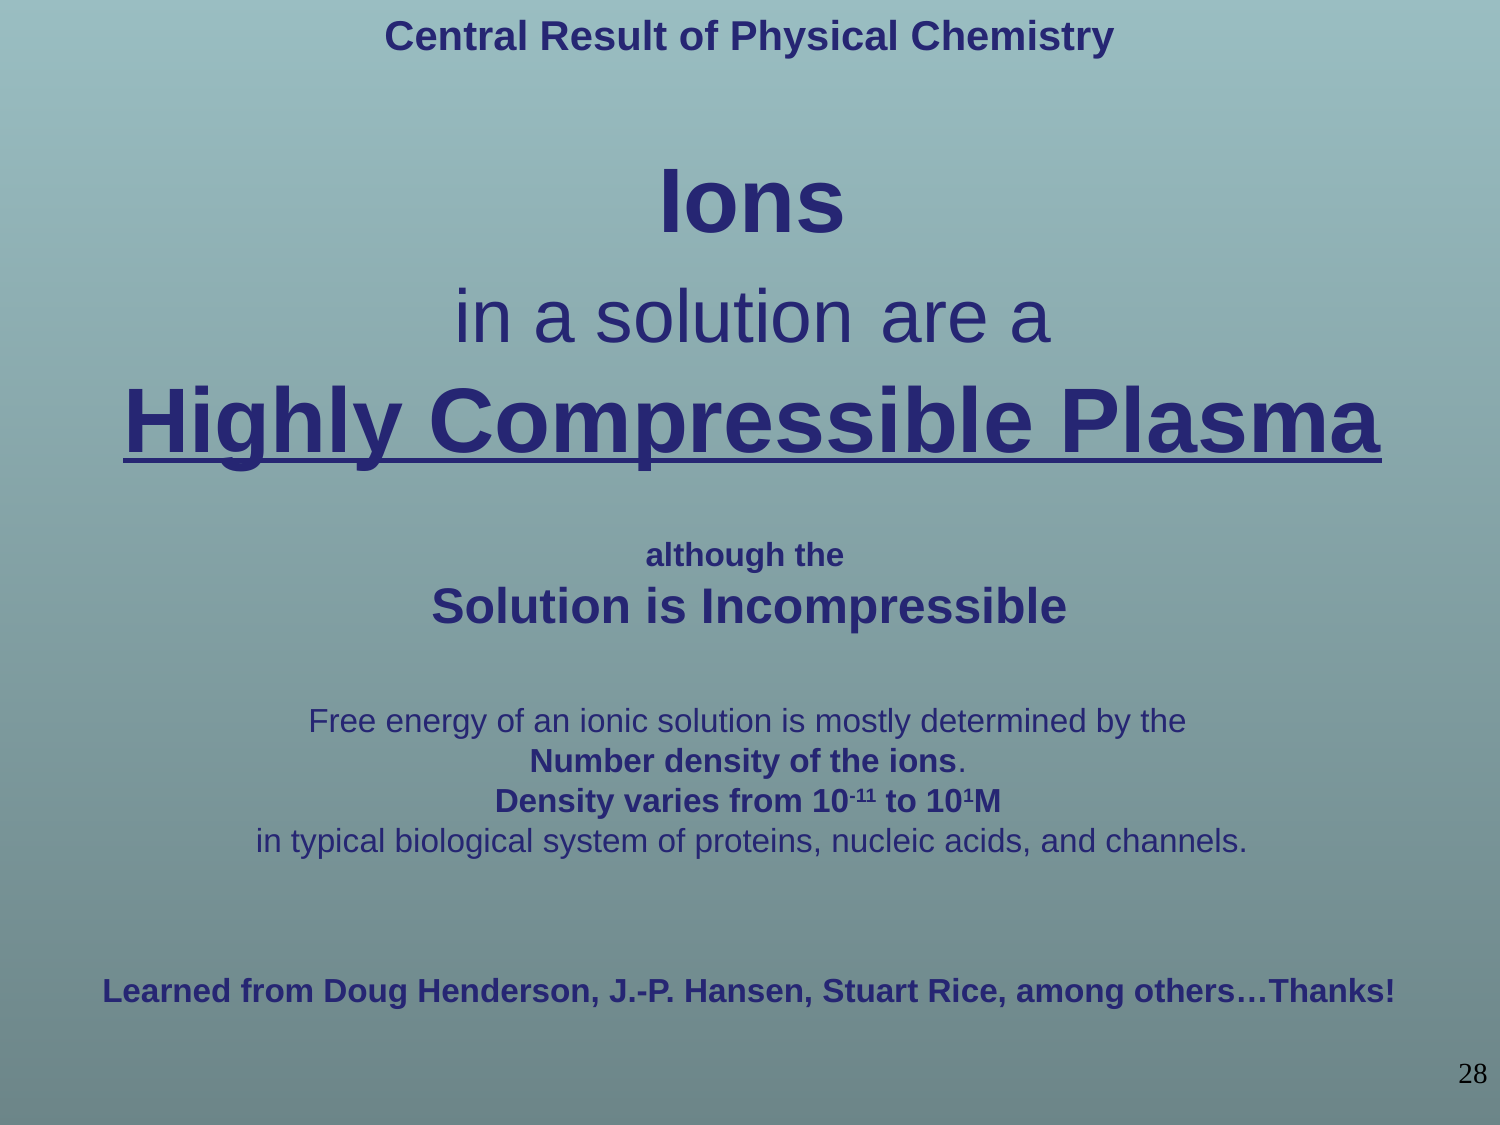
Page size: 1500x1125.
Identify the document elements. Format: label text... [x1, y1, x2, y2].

slide_number 28 [1412, 1046, 1500, 1102]
text_box Free energy of an ionic solution is mostly determined by the Number density of the ions. Density varies from 10-11 to 101M in typical biological system of proteins, nucleic acids, and channels. [194, 691, 1312, 867]
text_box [0, 1, 1500, 643]
text_box Learned from Doug Henderson, J.-P. Hansen, Stuart Rice, among others…Thanks! [62, 961, 1438, 1016]
